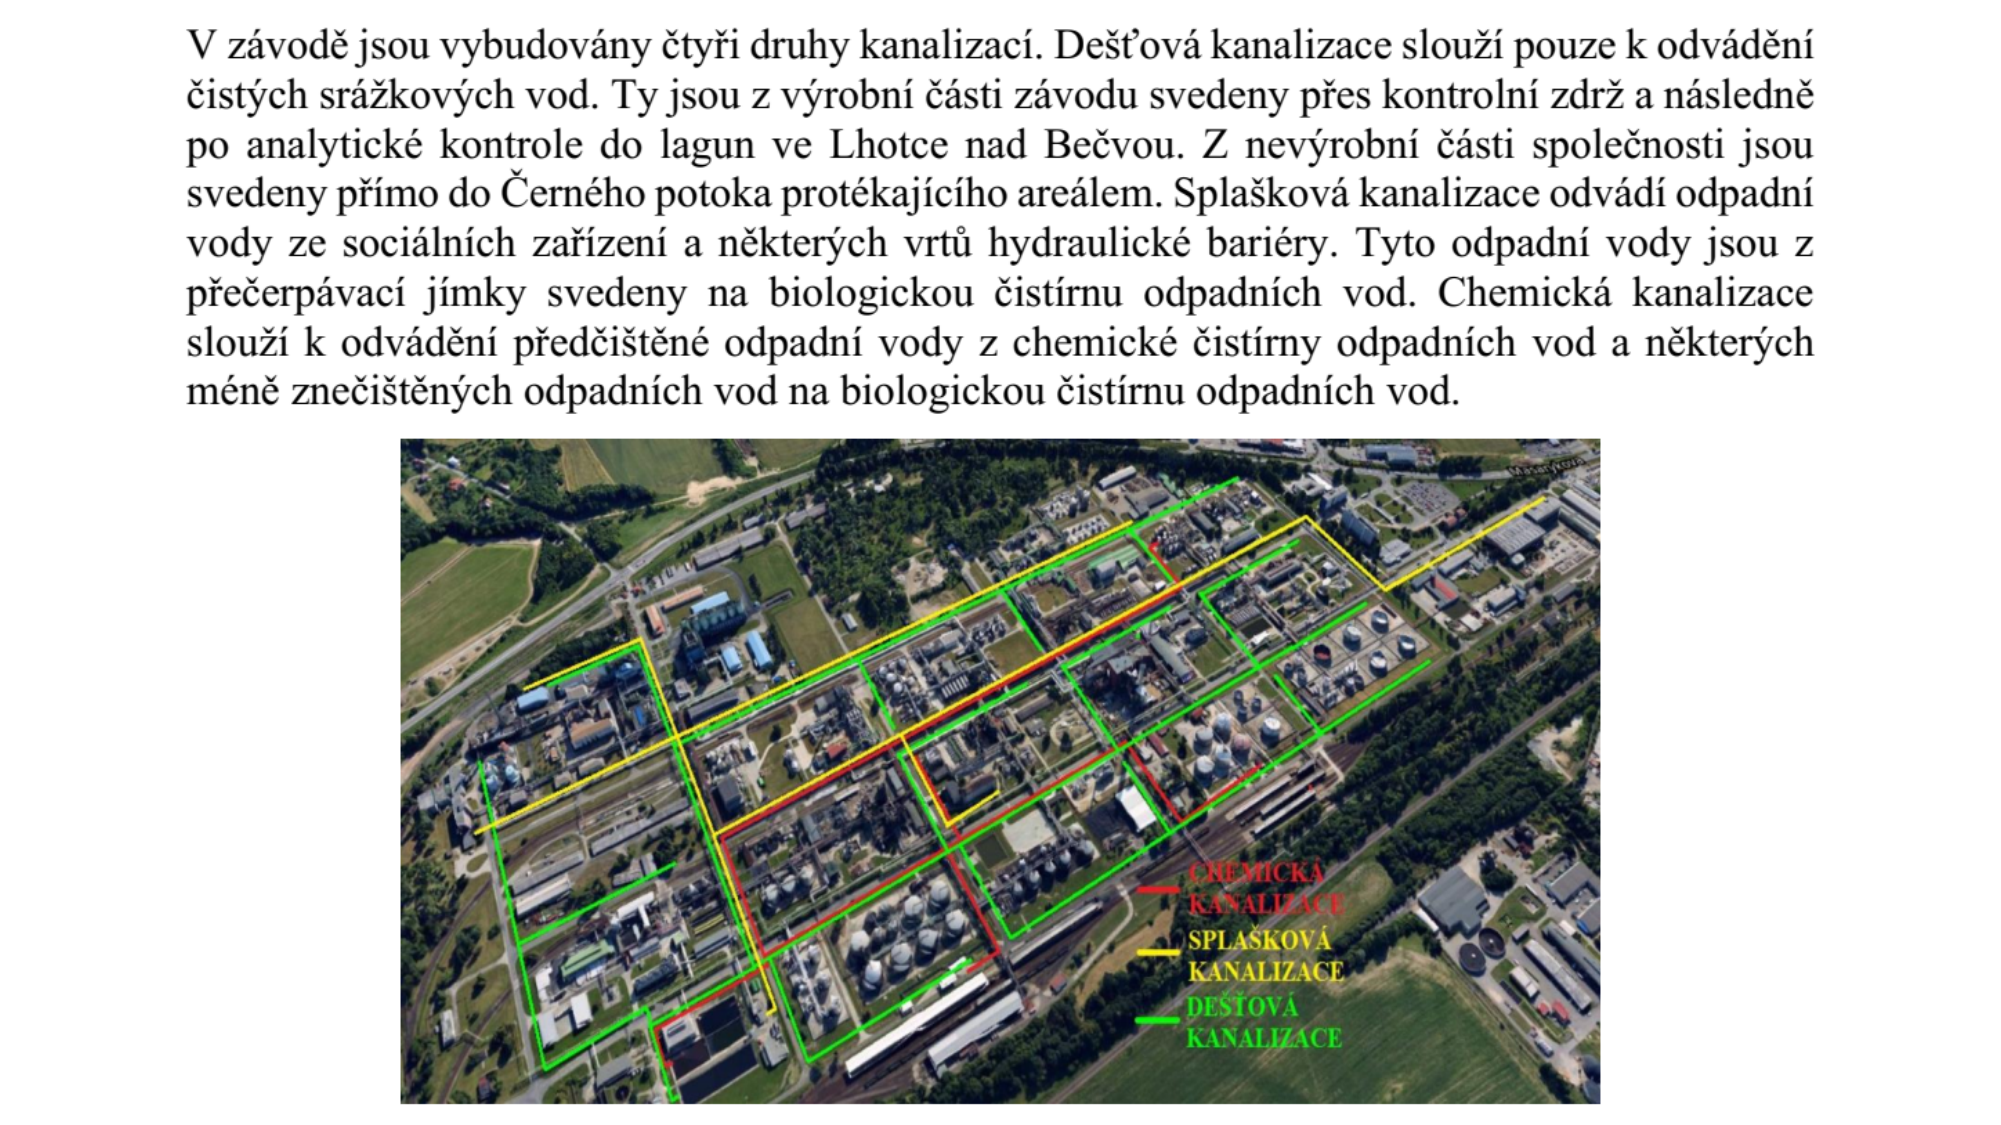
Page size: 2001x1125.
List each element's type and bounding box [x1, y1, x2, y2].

picture [163, 0, 1837, 1125]
